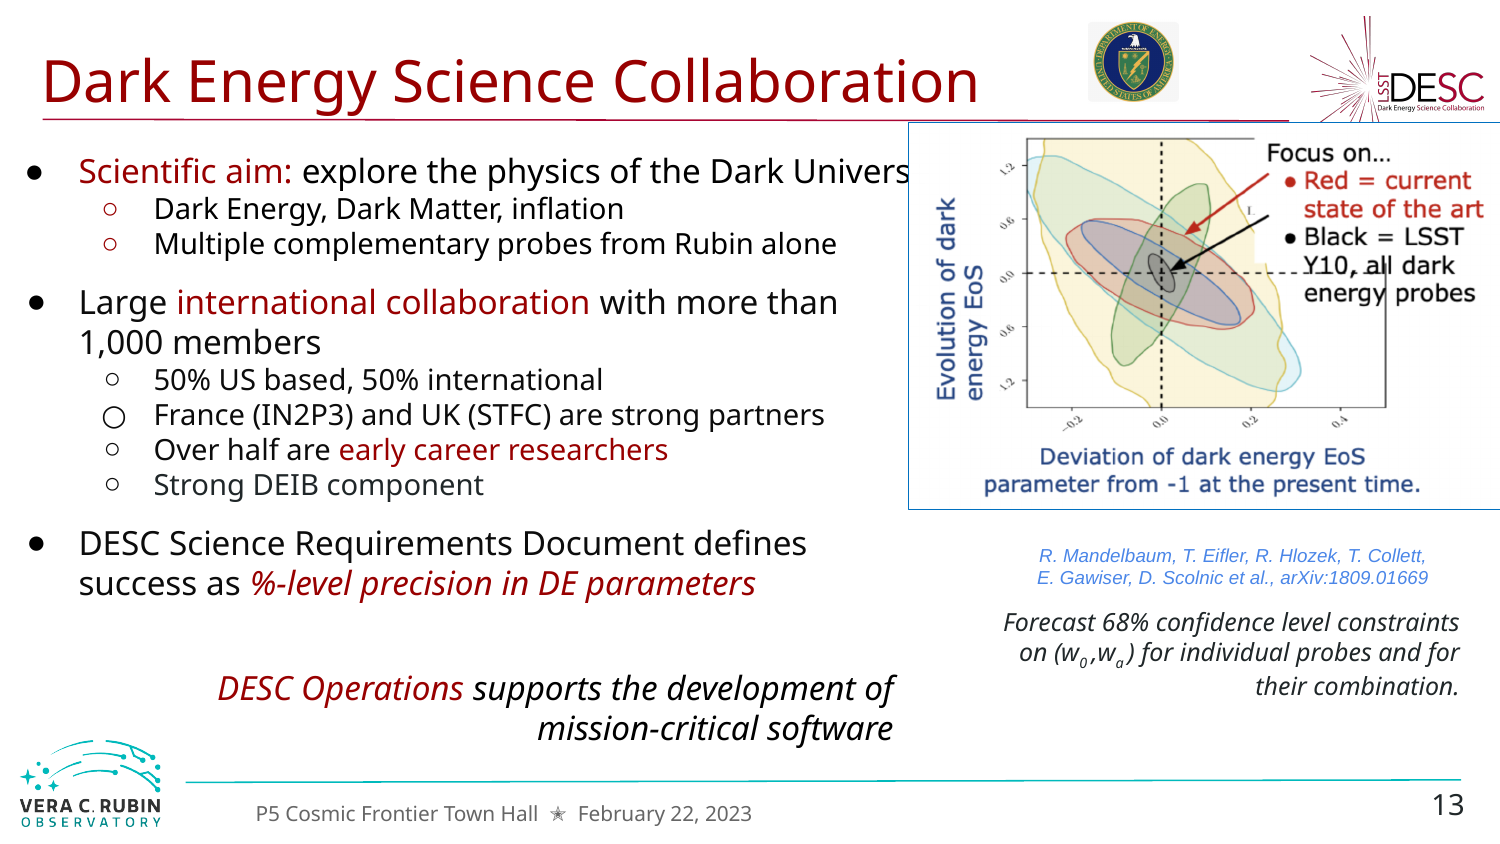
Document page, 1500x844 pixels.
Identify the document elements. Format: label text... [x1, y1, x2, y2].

slide_number 13 [1389, 774, 1480, 839]
text_box R. Mandelbaum, T. Eifler, R. Hlozek, T. Collett, E. Gawiser, D. Scolnic et al., arXiv:1809.01669 [1018, 528, 1448, 604]
picture [1088, 18, 1180, 104]
text_box DESC Operations supports the development of mission-critical software [196, 652, 909, 763]
picture [908, 16, 1500, 509]
title Dark Energy Science Collaboration [26, 29, 1424, 124]
picture [0, 703, 173, 832]
text_box Forecast 68% confidence level constraints on (w0 ,wa ) for individual probes and for their combination. [961, 591, 1476, 744]
list Scientific aim: explore the physics of the Dark Universe Dark Energy, Dark Matter, inflation Multiple complementary probes from Rubin alone Large international collaboration with more than 1,000 members 50% US based, 50% international France (IN2P3) and UK (STFC) are strong partners Over half are early career researchers Strong DEIB component DESC Science Requirements Document defines success as %-level precision in DE parameters [0, 135, 947, 700]
